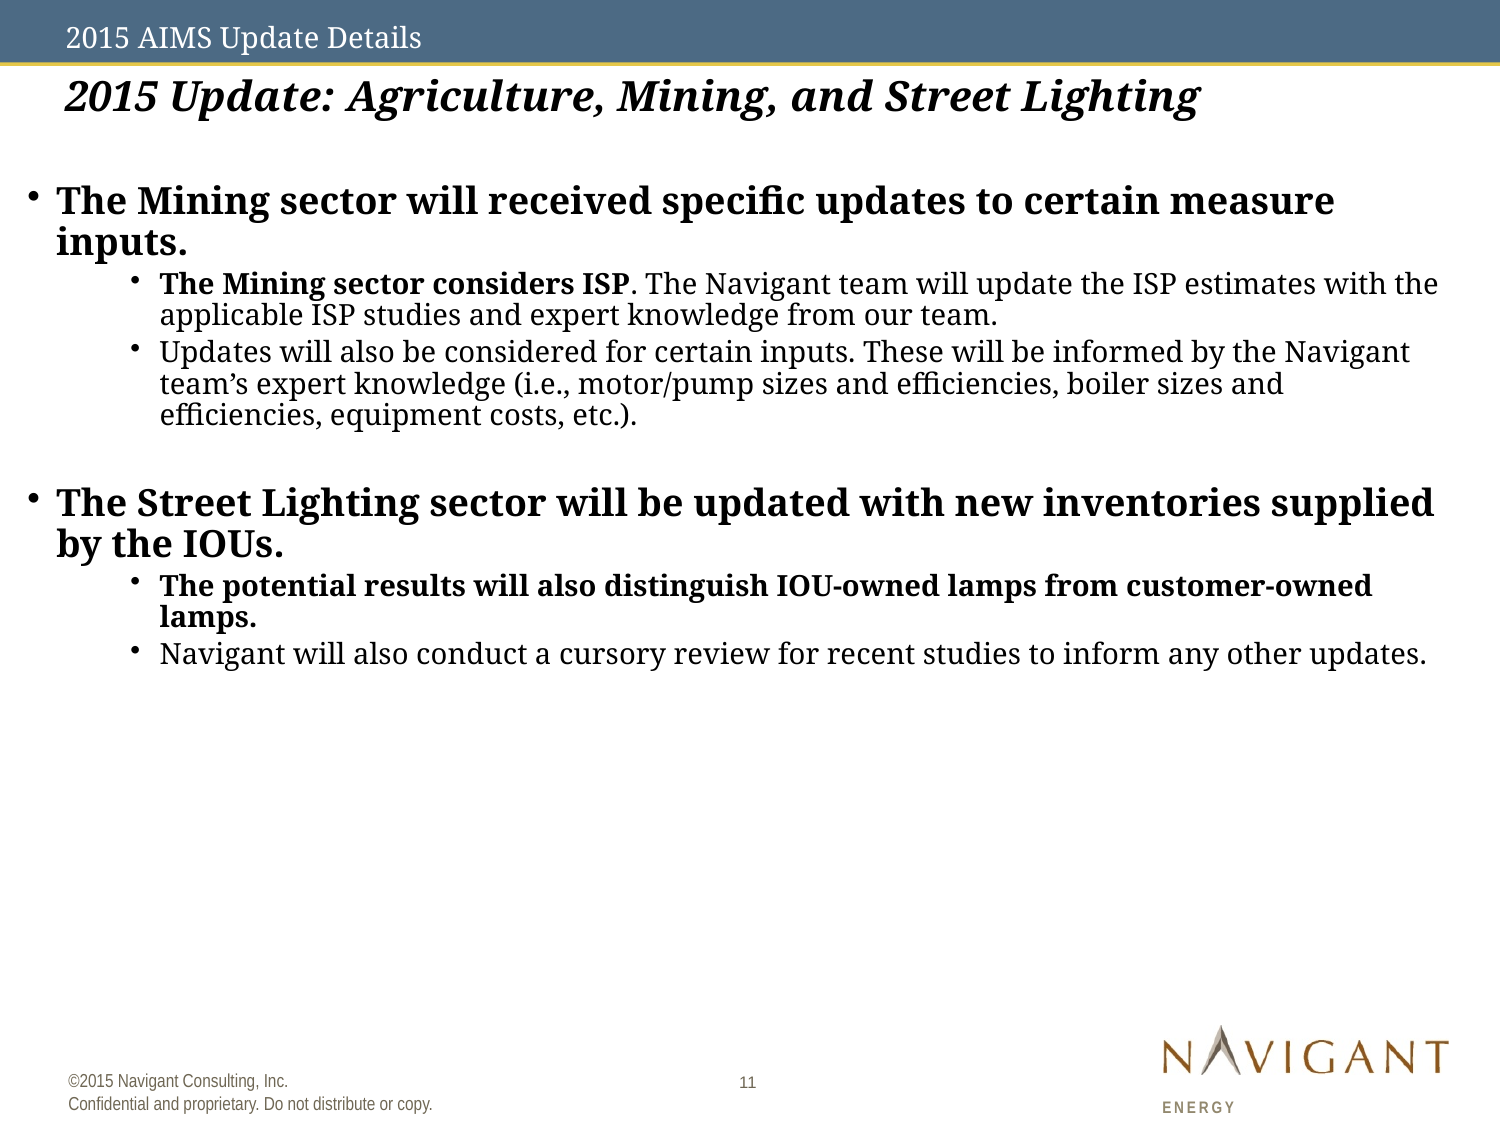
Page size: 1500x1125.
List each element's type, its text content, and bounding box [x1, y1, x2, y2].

list 2015 Update: Agriculture, Mining, and Street Lighting [50, 62, 1488, 163]
text_box The Mining sector will received specific updates to certain measure inputs. The Mining sector considers ISP. The Navigant team will update the ISP estimates with the applicable ISP studies and expert knowledge from our team. Updates will also be considered for certain inputs. These will be informed by the Navigant team’s expert knowledge (i.e., motor/pump sizes and efficiencies, boiler sizes and efficiencies, equipment costs, etc.). The Street Lighting sector will be updated with new inventories supplied by the IOUs. The potential results will also distinguish IOU-owned lamps from customer-owned lamps. Navigant will also conduct a cursory review for recent studies to inform any other updates. [12, 174, 1463, 713]
title 2015 AIMS Update Details [50, 11, 1446, 50]
picture [1163, 1025, 1449, 1075]
